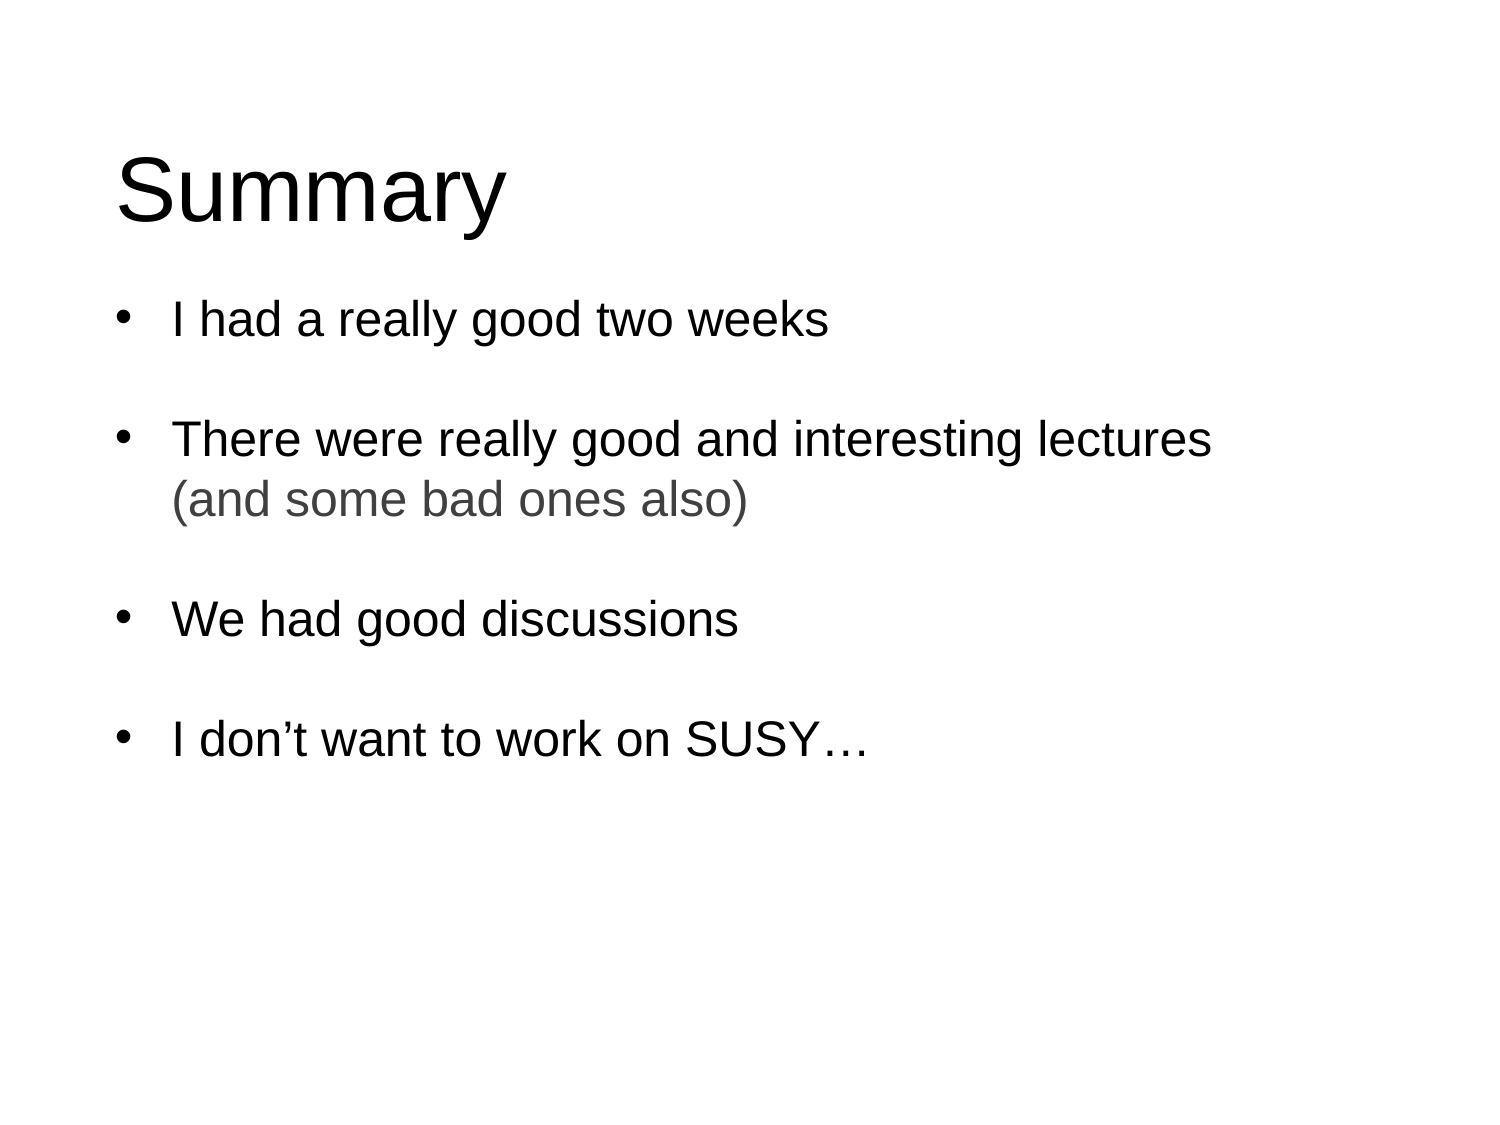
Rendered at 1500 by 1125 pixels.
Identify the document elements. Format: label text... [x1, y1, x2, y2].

text_box I had a really good two weeks There were really good and interesting lectures (and some bad ones also) We had good discussions I don’t want to work on SUSY… [100, 278, 1447, 774]
title Summary [100, 91, 1459, 279]
